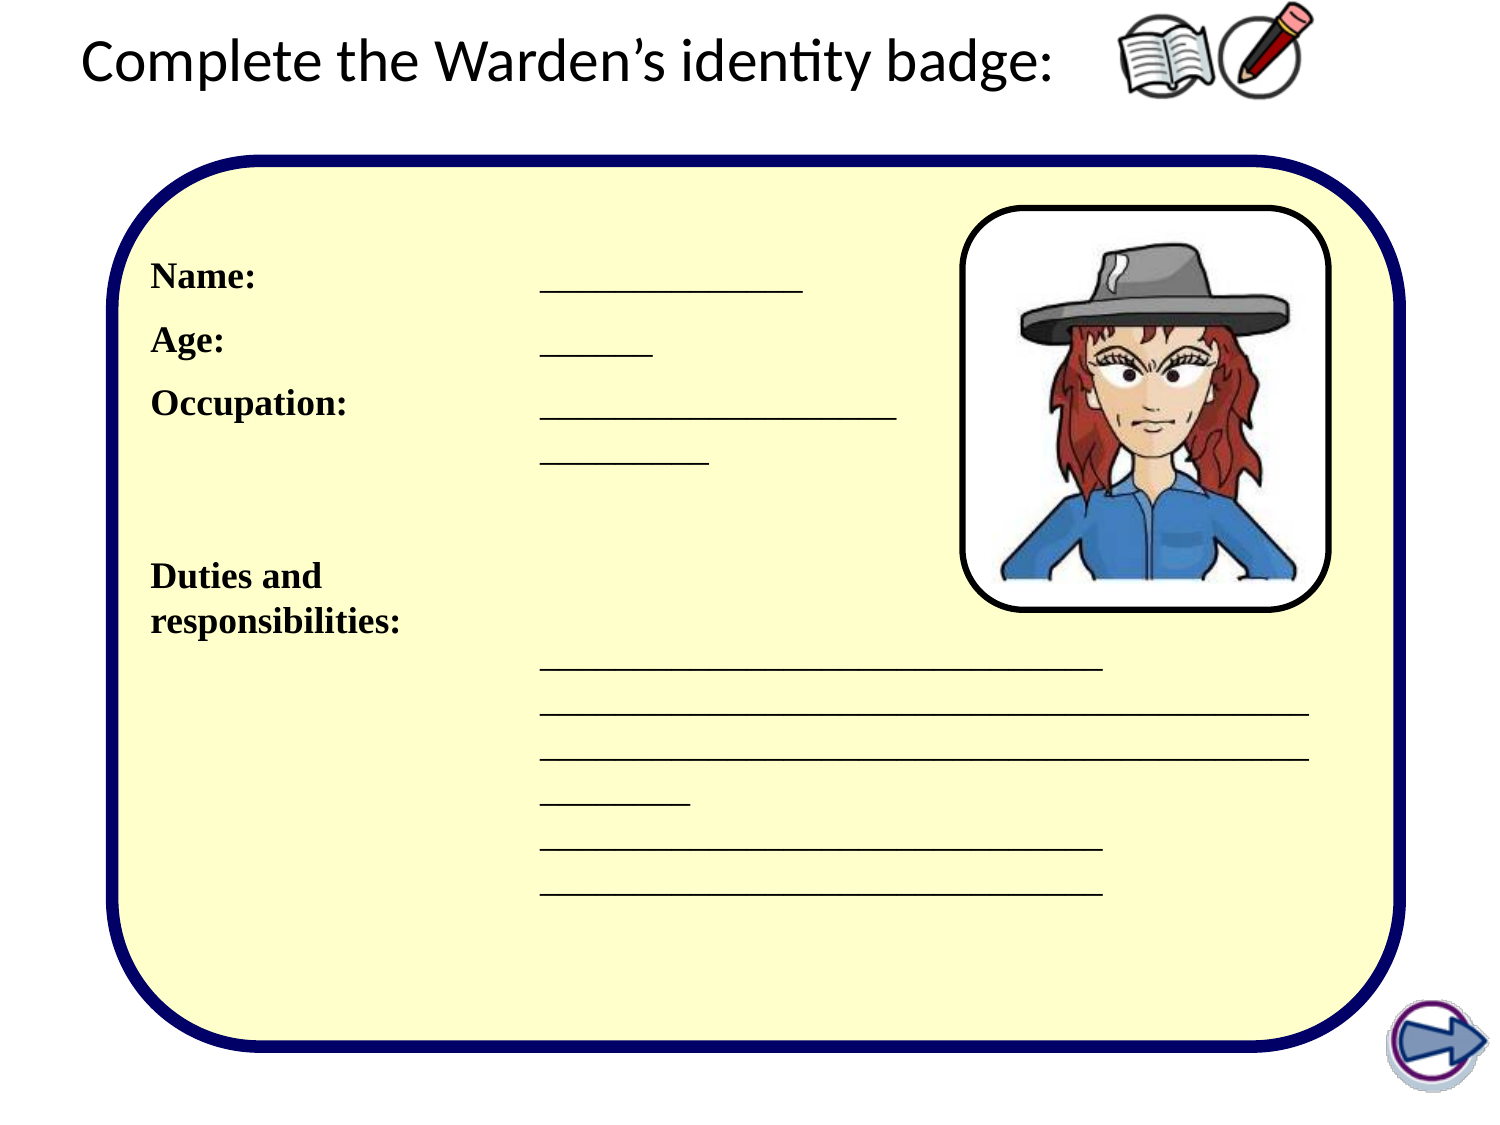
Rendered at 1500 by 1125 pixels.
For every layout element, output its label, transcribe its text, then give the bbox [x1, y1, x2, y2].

text_box ______________________________ __________________________________________________________________________________________ ______________________________ ______________________________ [525, 621, 1329, 907]
text_box [112, 160, 1400, 1047]
title Complete the Warden’s identity badge: [11, 11, 1116, 102]
text_box [962, 207, 1329, 610]
text_box ______________ ______ ____________________________ [525, 243, 927, 540]
picture [991, 231, 1306, 587]
text_box Name: Age: Occupation: Duties and responsibilities: [135, 243, 538, 776]
picture [1115, 0, 1318, 102]
picture [1385, 999, 1490, 1094]
